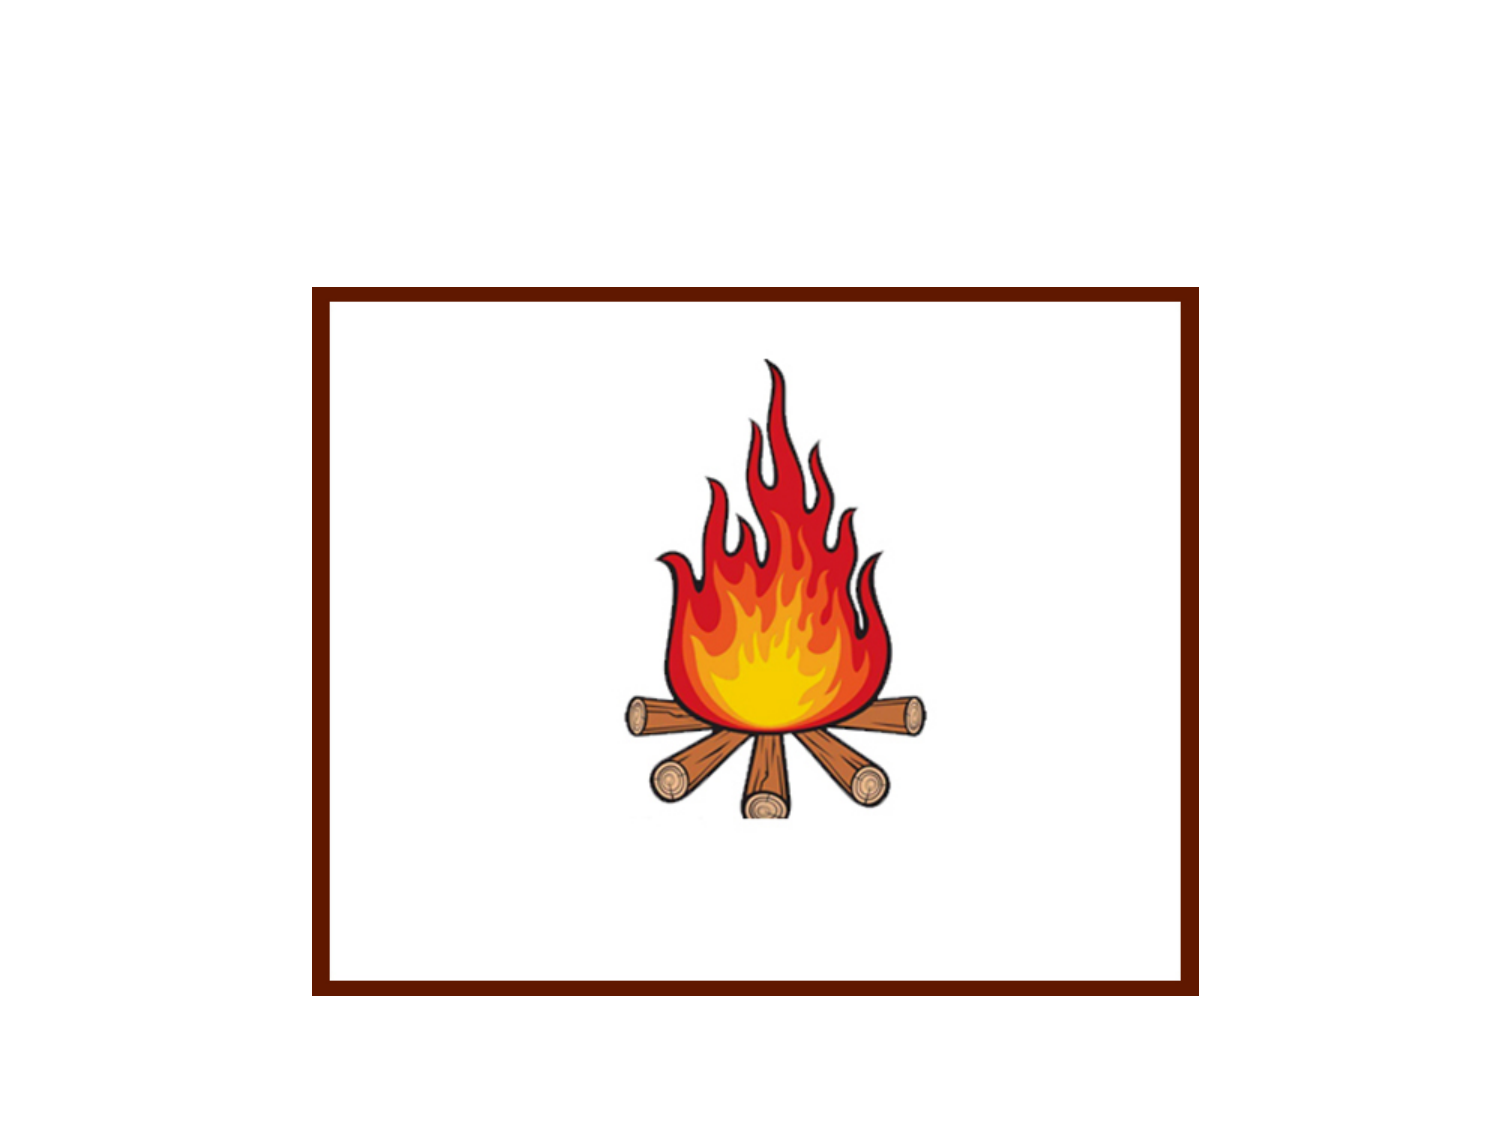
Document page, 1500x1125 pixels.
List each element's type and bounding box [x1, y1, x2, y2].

picture [312, 287, 1200, 996]
